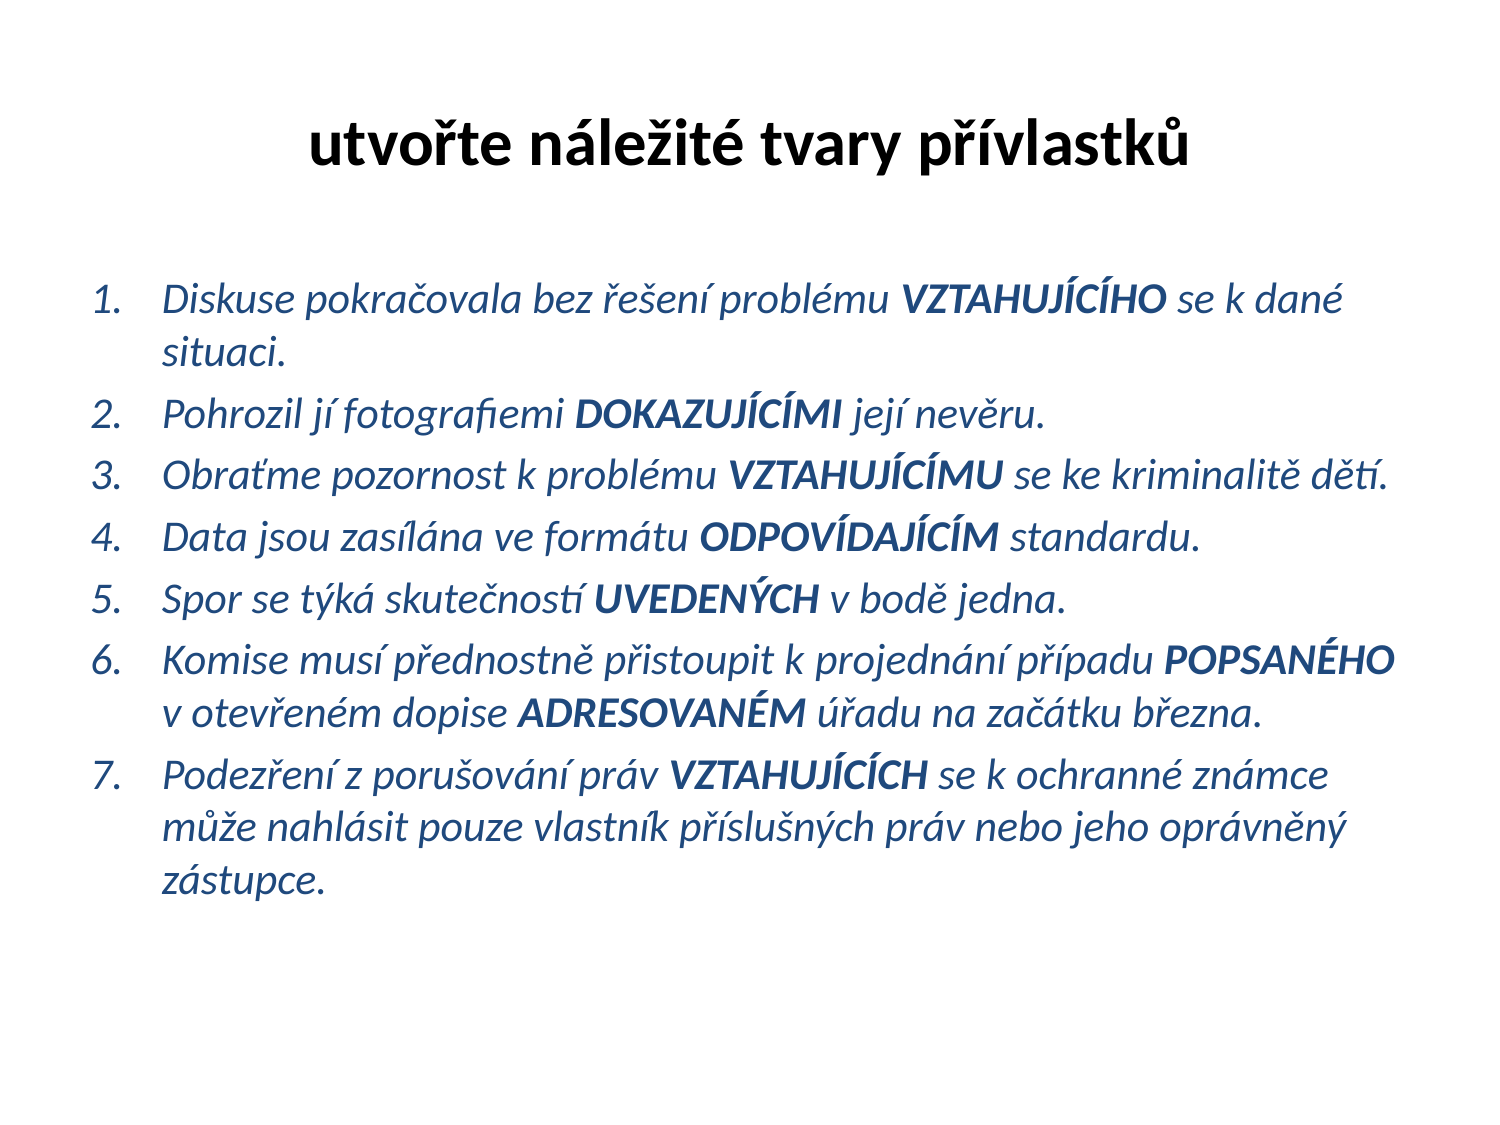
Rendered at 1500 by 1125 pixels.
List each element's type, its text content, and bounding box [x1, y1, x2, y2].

list Diskuse pokračovala bez řešení problému VZTAHUJÍCÍHO se k dané situaci. Pohrozil jí fotografiemi DOKAZUJÍCÍMI její nevěru. Obraťme pozornost k problému VZTAHUJÍCÍMU se ke kriminalitě dětí. Data jsou zasílána ve formátu ODPOVÍDAJÍCÍM standardu. Spor se týká skutečností UVEDENÝCH v bodě jedna. Komise musí přednostně přistoupit k projednání případu POPSANÉHO v otevřeném dopise ADRESOVANÉM úřadu na začátku března. Podezření z porušování práv VZTAHUJÍCÍCH se k ochranné známce může nahlásit pouze vlastník příslušných práv nebo jeho oprávněný zástupce. [75, 262, 1425, 1005]
title utvořte náležité tvary přívlastků [75, 45, 1425, 233]
